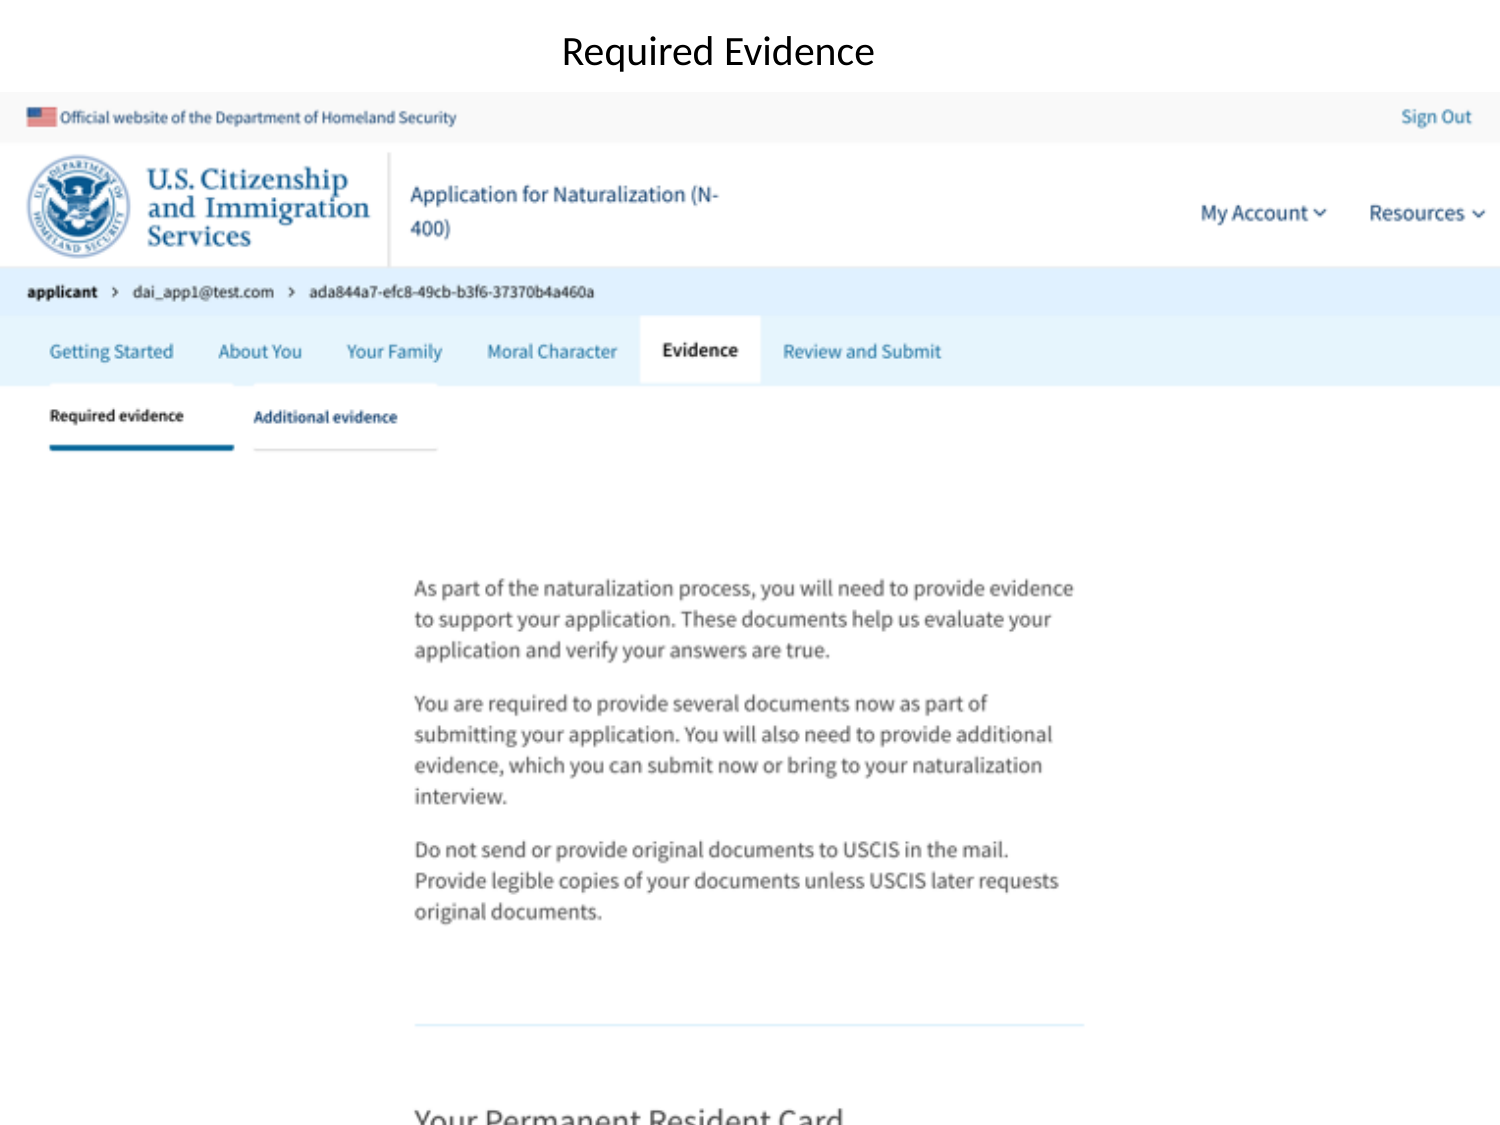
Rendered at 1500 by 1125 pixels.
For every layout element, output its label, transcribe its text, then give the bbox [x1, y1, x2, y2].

title Required Evidence [162, 4, 1275, 89]
picture [0, 92, 1500, 1125]
